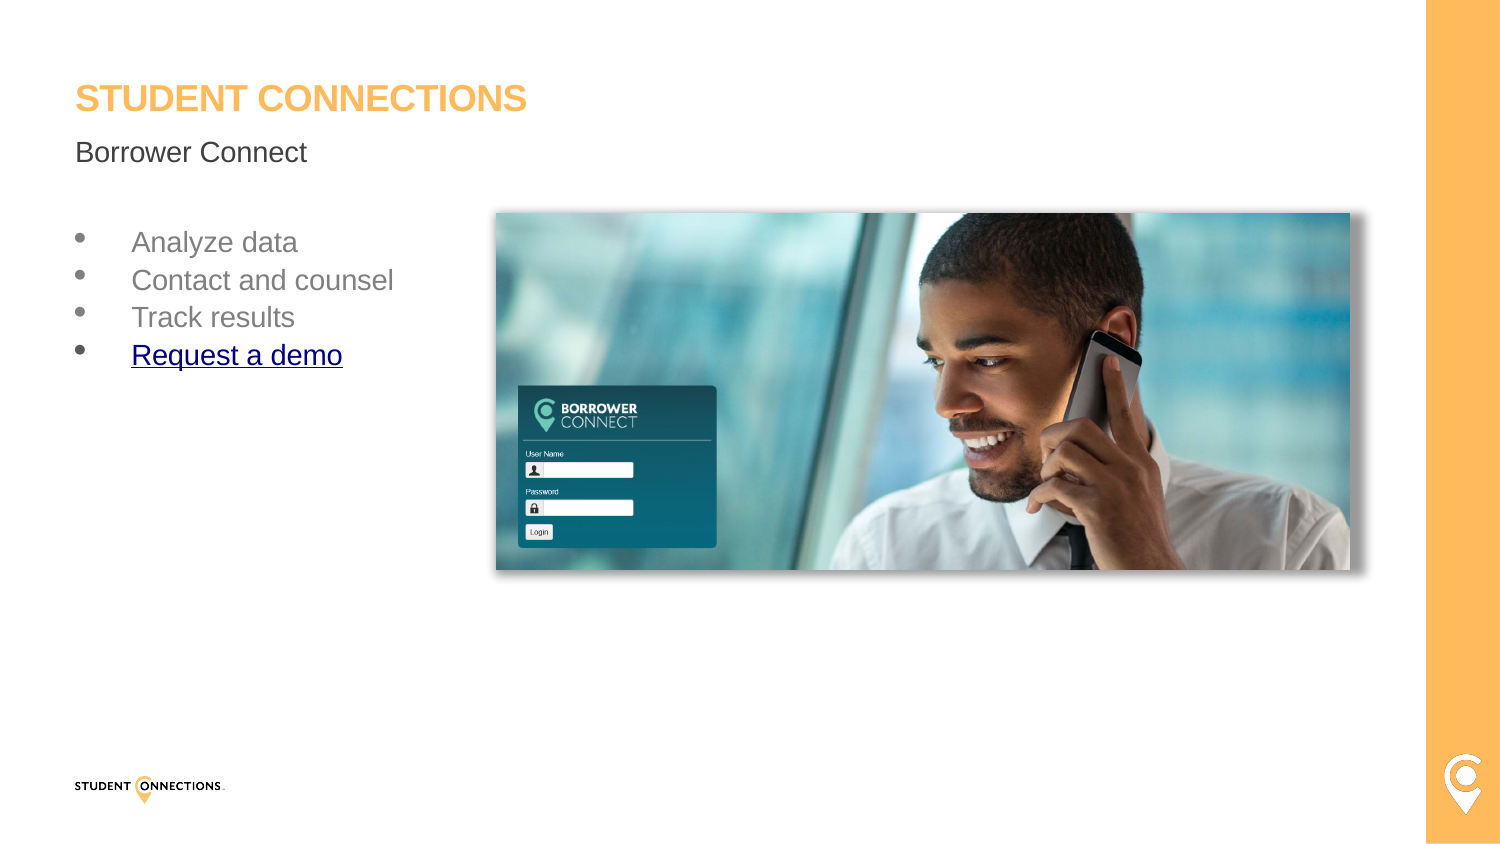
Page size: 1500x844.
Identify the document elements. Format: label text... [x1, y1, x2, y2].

list Borrower Connect [75, 126, 1350, 179]
picture [75, 776, 225, 804]
title Student Connections [75, 7, 1350, 126]
picture [496, 213, 1351, 571]
list Analyze data Contact and counsel Track results Request a demo [75, 213, 466, 580]
